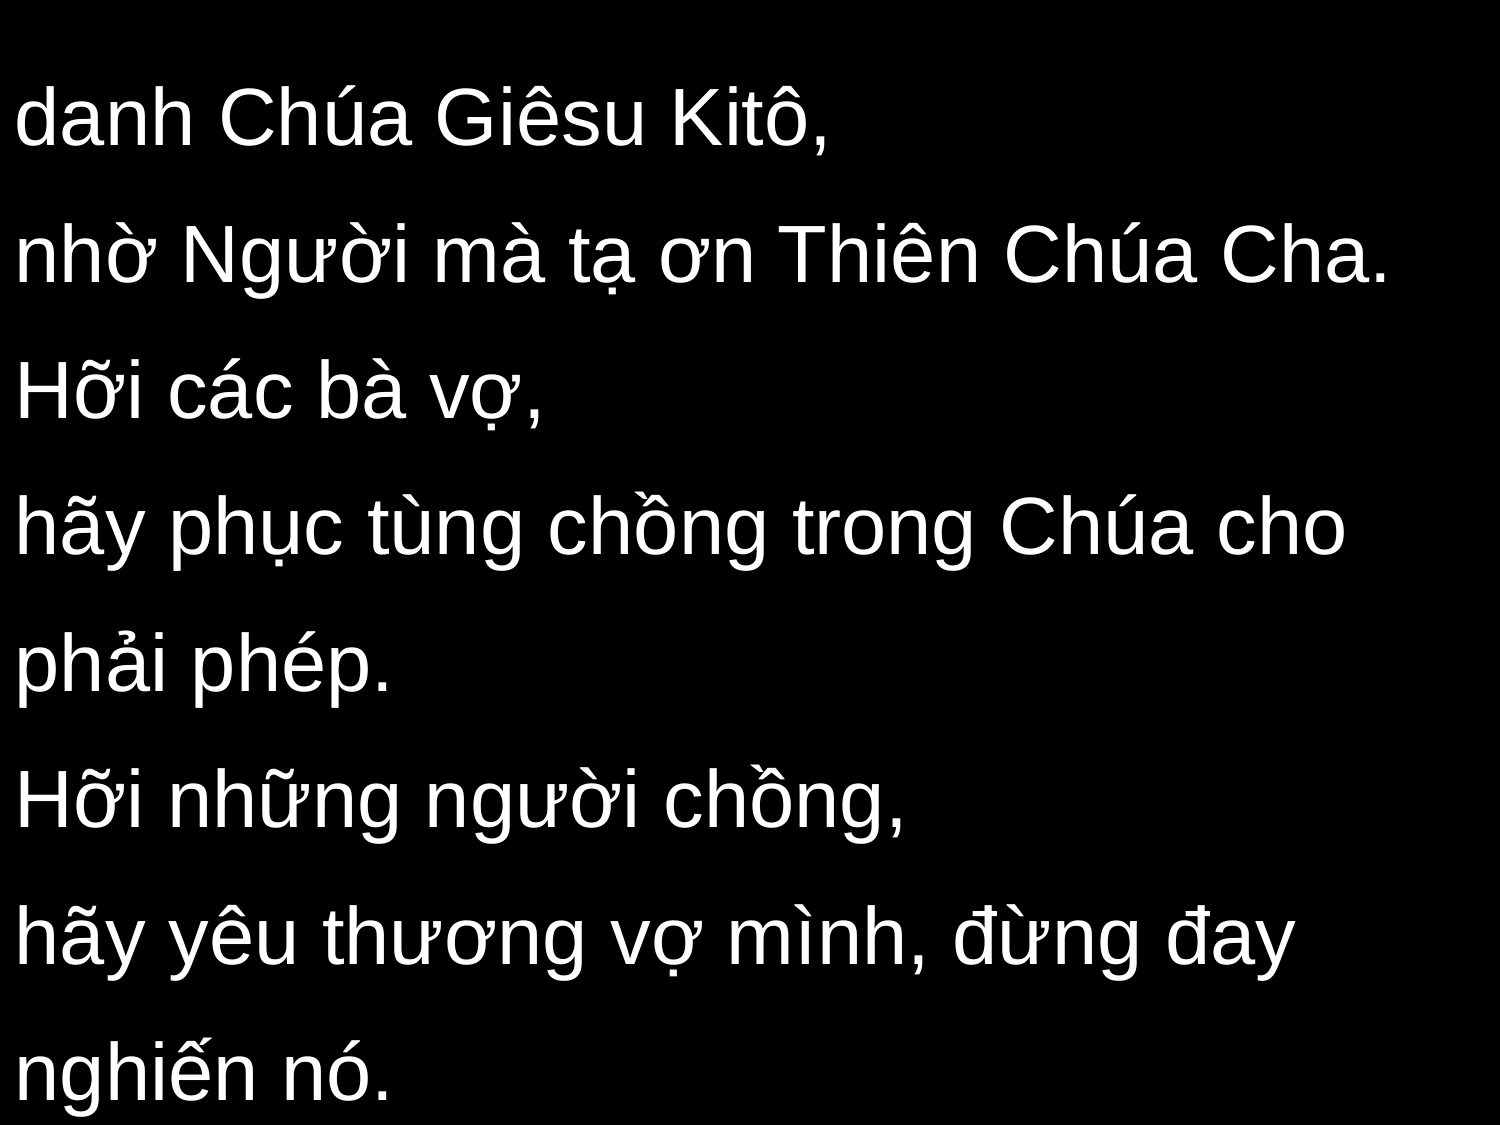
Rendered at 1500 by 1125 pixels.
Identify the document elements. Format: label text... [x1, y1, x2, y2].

text_box danh Chúa Giêsu Kitô, nhờ Người mà tạ ơn Thiên Chúa Cha. Hỡi các bà vợ, hãy phục tùng chồng trong Chúa cho phải phép. Hỡi những người chồng, hãy yêu thương vợ mình, đừng đay nghiến nó. [0, 17, 1500, 1125]
